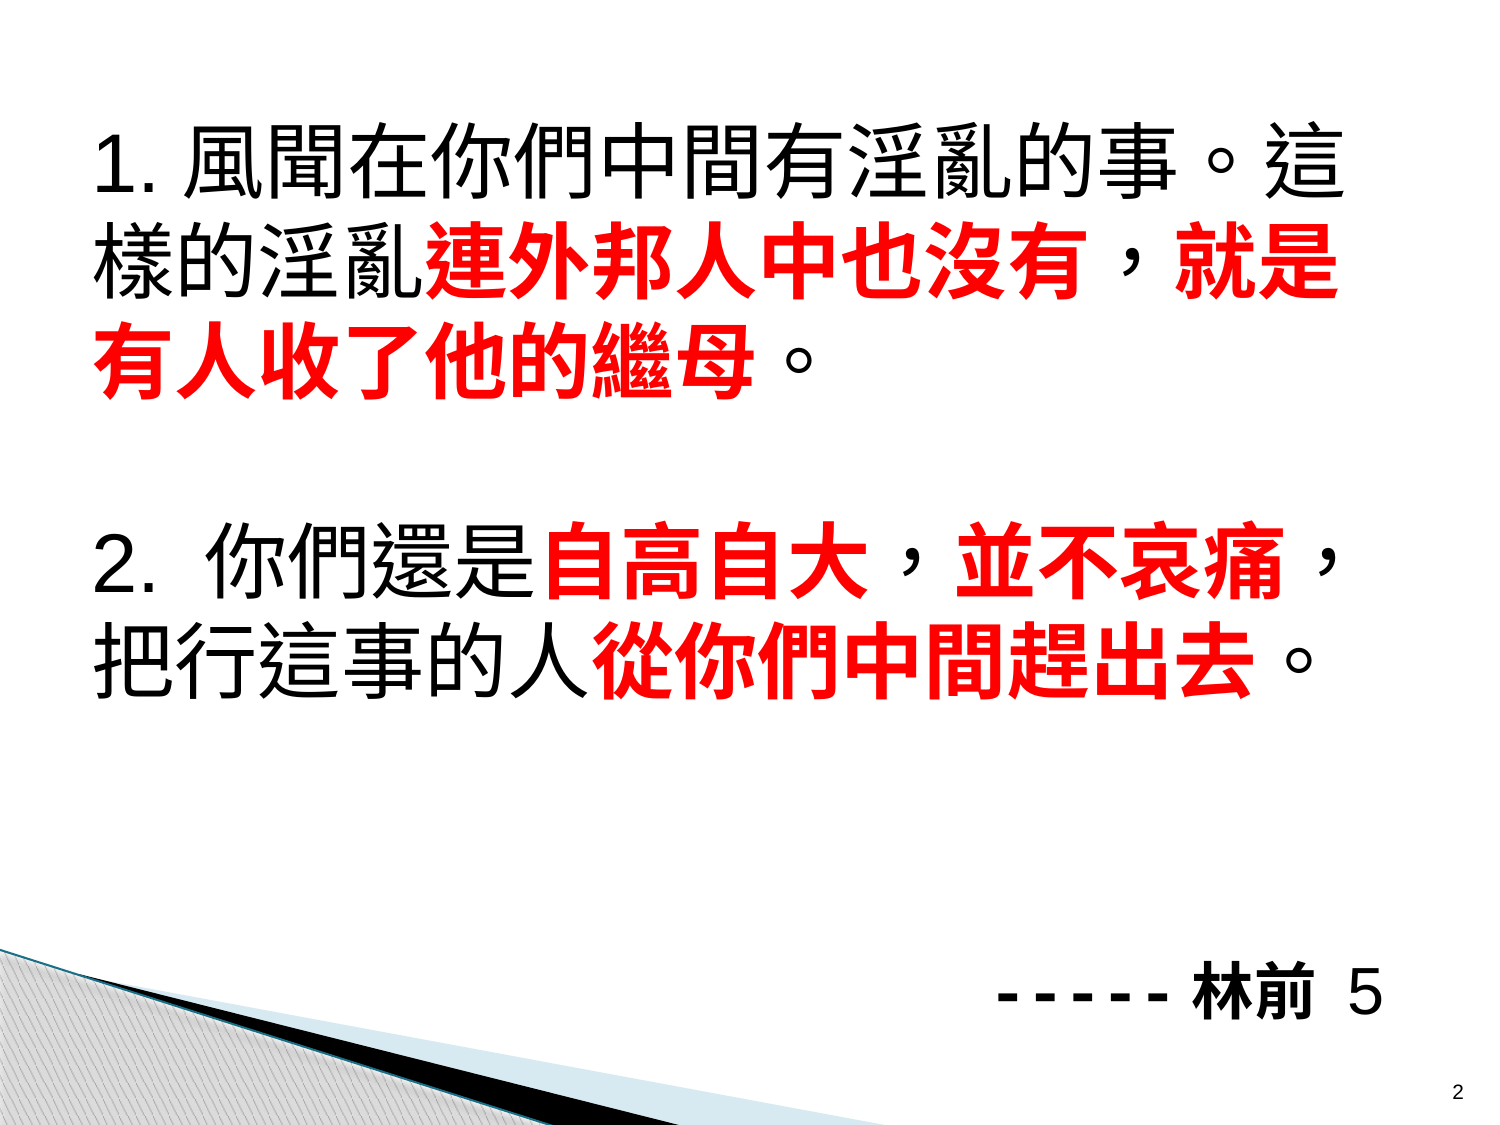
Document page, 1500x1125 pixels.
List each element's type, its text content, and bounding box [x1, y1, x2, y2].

text_box -----林前 5 [135, 940, 1400, 1036]
slide_number 2 [1418, 1051, 1479, 1112]
text_box 1.風聞在你們中間有淫亂的事。這樣的淫亂連外邦人中也沒有，就是有人收了他的繼母。 2. 你們還是自高自大，並不哀痛，把行這事的人從你們中間趕出去。 [76, 101, 1436, 717]
